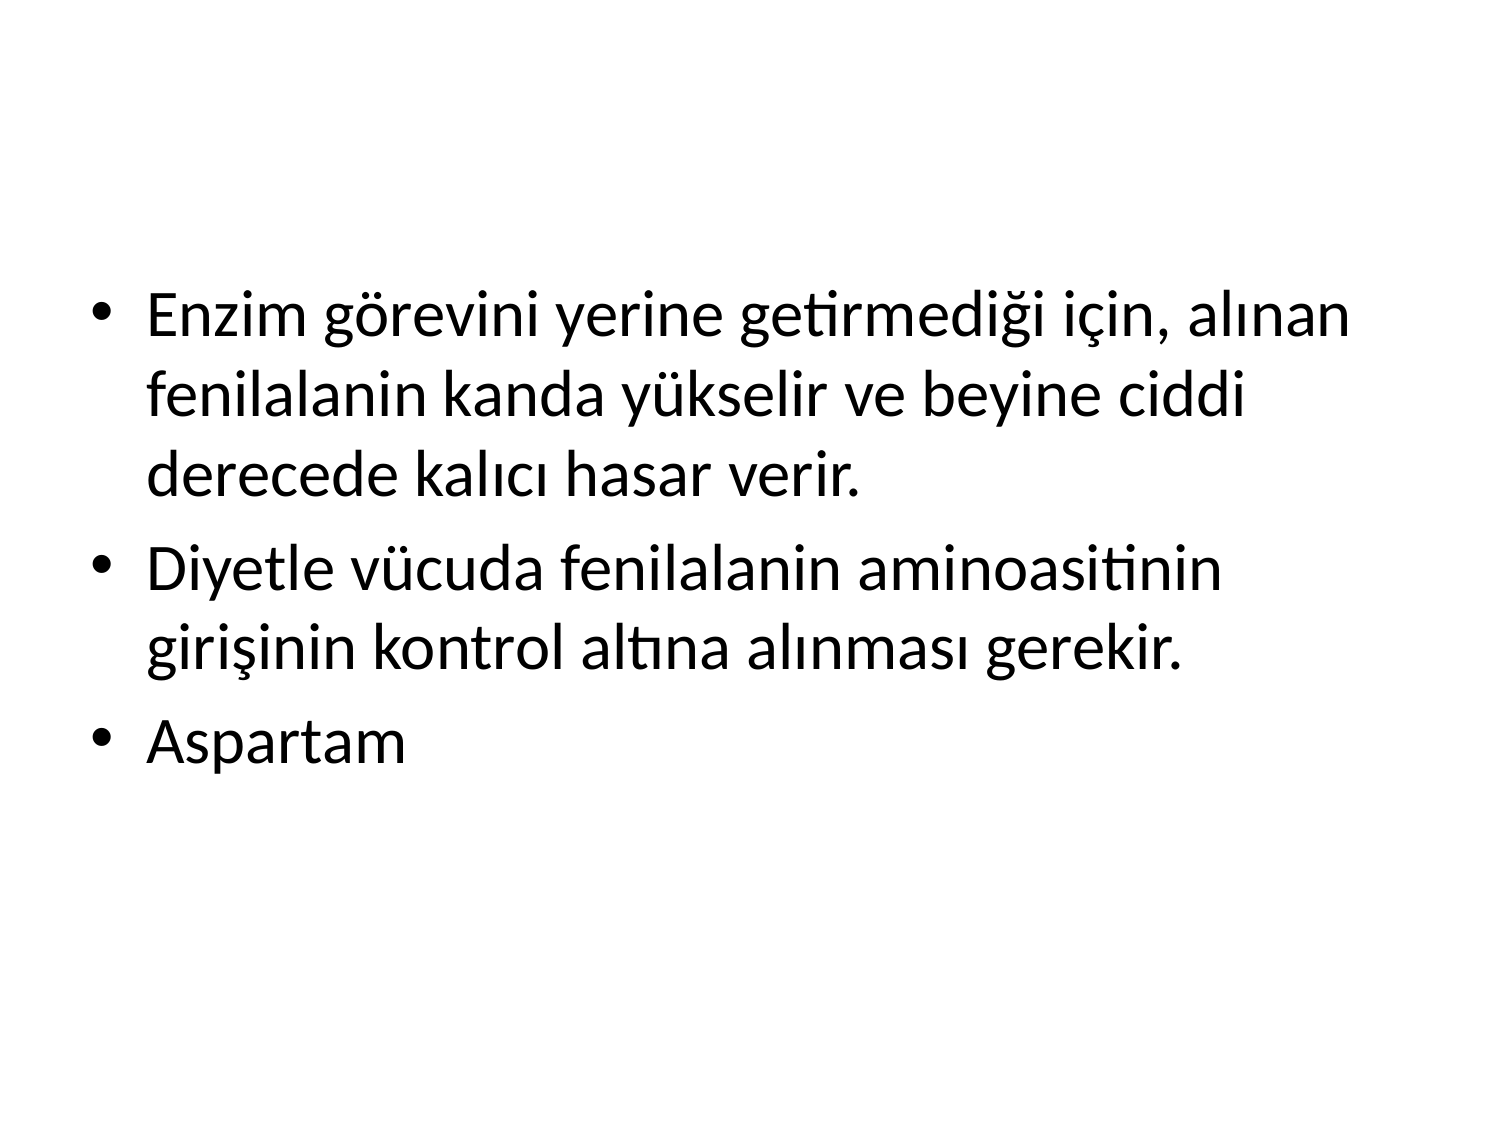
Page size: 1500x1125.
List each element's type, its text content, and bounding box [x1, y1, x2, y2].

list Enzim görevini yerine getirmediği için, alınan fenilalanin kanda yükselir ve beyine ciddi derecede kalıcı hasar verir. Diyetle vücuda fenilalanin aminoasitinin girişinin kontrol altına alınması gerekir. Aspartam [75, 262, 1425, 1005]
